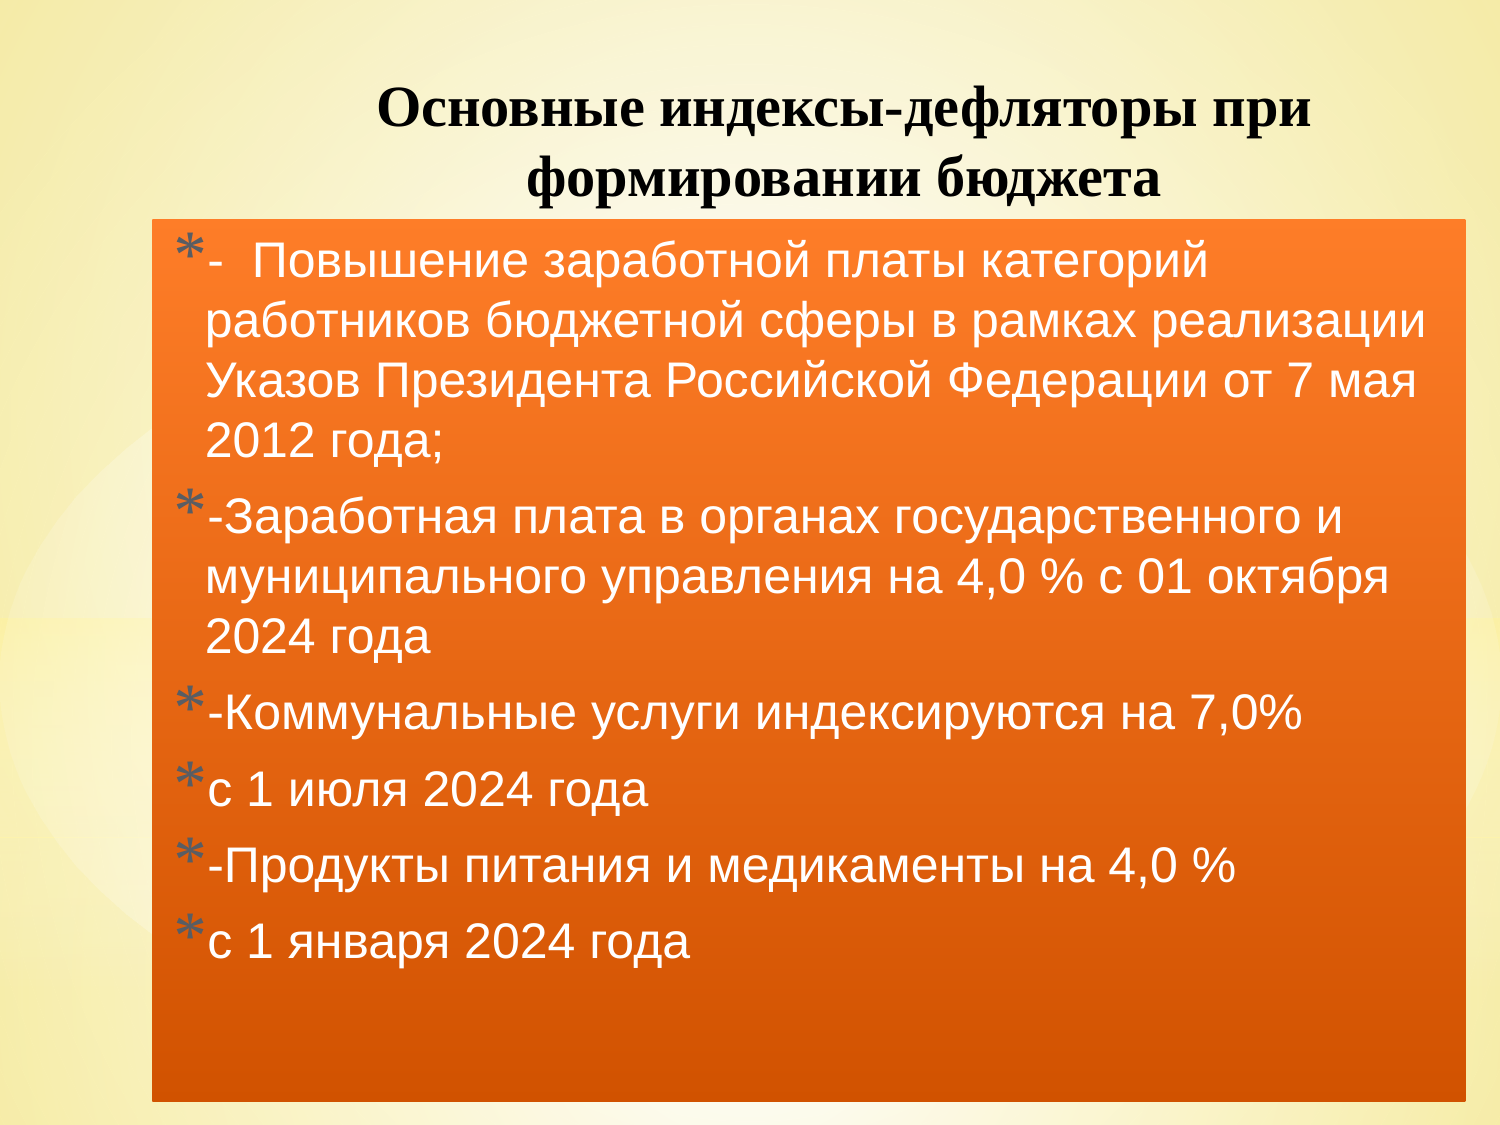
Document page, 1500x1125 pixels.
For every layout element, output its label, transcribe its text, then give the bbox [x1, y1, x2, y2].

list - Повышение заработной платы категорий работников бюджетной сферы в рамках реализации Указов Президента Российской Федерации от 7 мая 2012 года; -Заработная плата в органах государственного и муниципального управления на 4,0 % с 01 октября 2024 года -Коммунальные услуги индексируются на 7,0% с 1 июля 2024 года -Продукты питания и медикаменты на 4,0 % с 1 января 2024 года [152, 219, 1466, 1102]
text_box Основные индексы-дефляторы при формировании бюджета [277, 60, 1412, 216]
